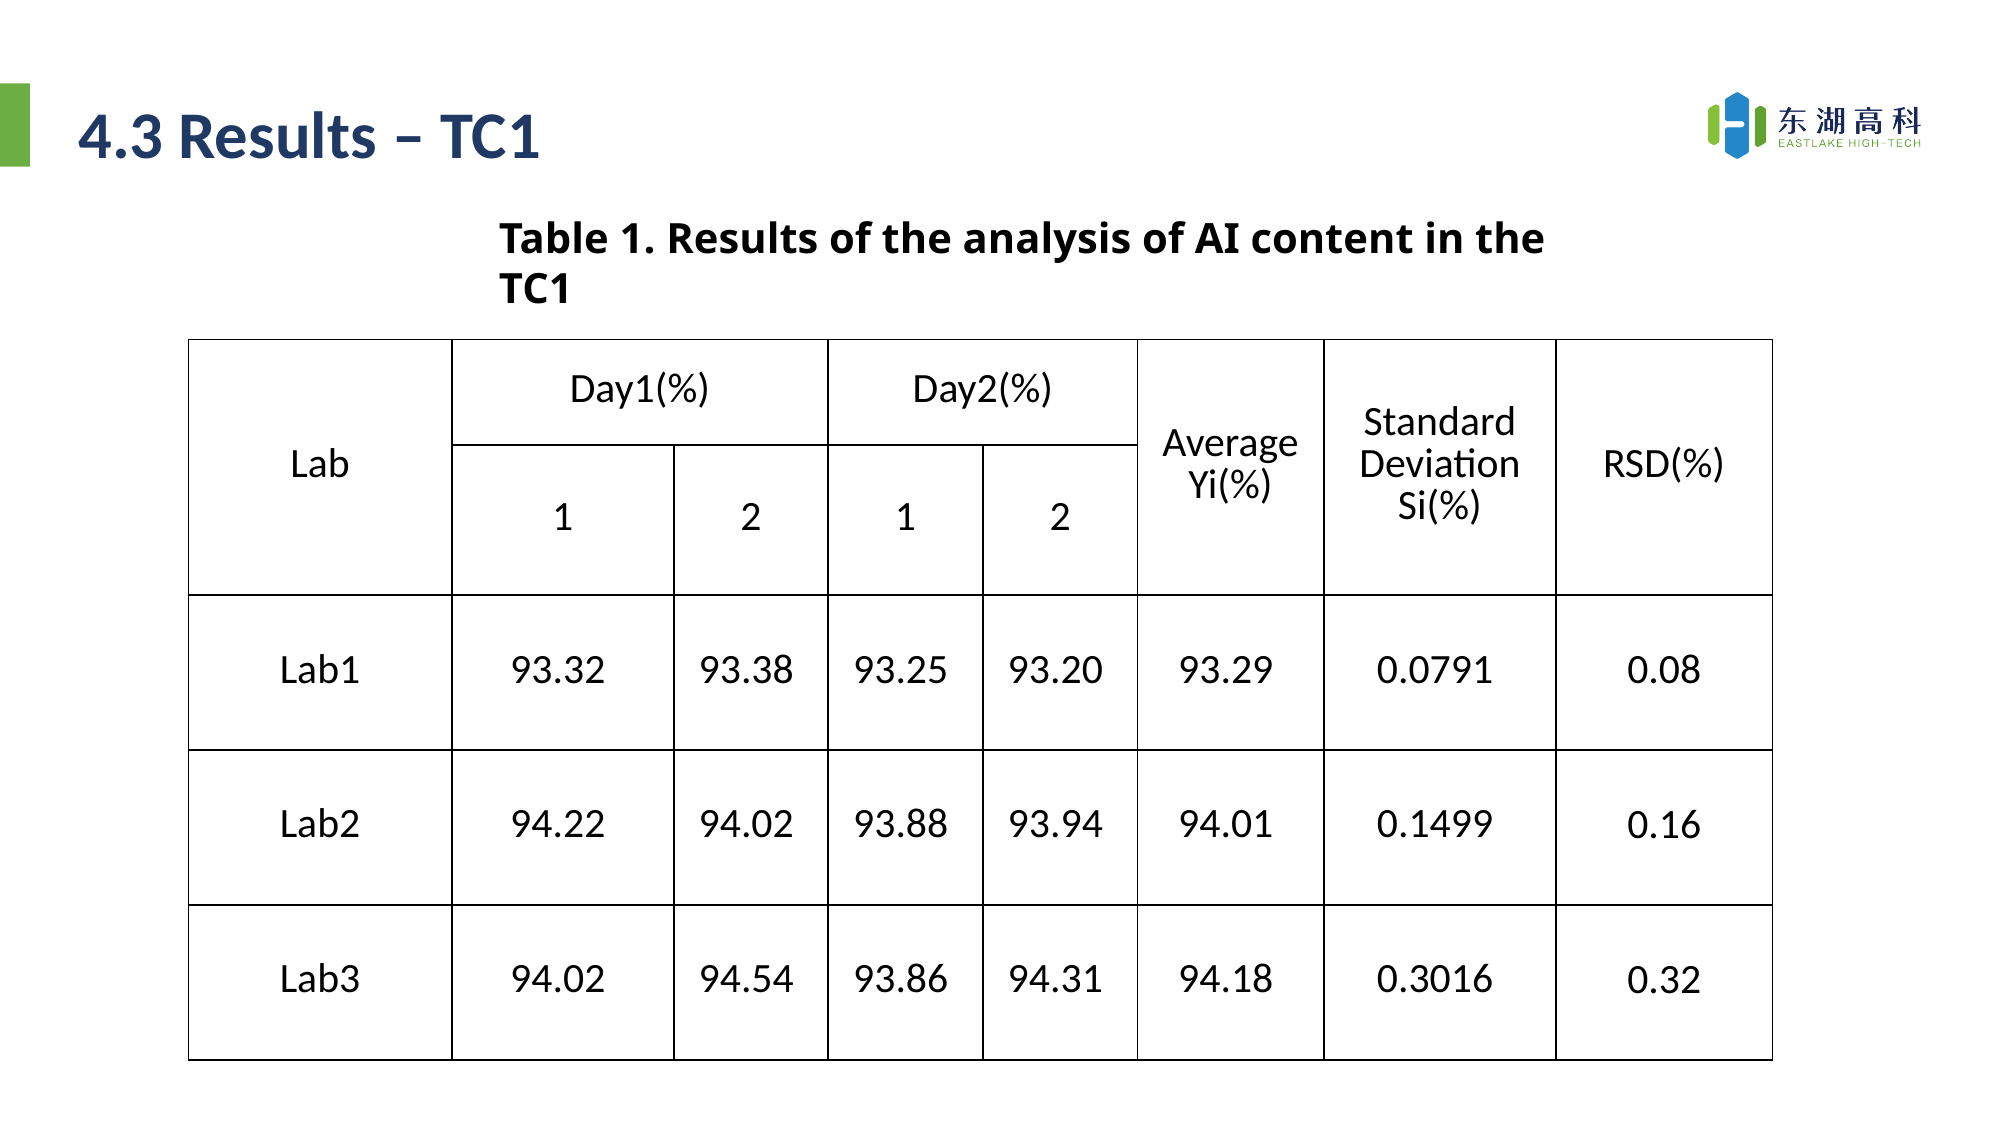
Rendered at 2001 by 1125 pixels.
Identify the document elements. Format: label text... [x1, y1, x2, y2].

table_cell 94.02 [675, 751, 827, 904]
table_cell 93.25 [829, 596, 982, 749]
table_cell 94.22 [453, 751, 673, 904]
table_cell 0.16 [1557, 751, 1772, 904]
table_header Day2(%) [829, 364, 1137, 444]
table_cell 1 [453, 446, 673, 594]
table_cell 93.94 [984, 751, 1137, 904]
table_cell 93.86 [829, 906, 982, 1059]
table_cell 93.29 [1138, 596, 1323, 749]
text_box Table 1. Results of the analysis of AI content in the TC1 [483, 203, 1597, 364]
table_header RSD(%) [1557, 340, 1772, 594]
table_cell 93.32 [453, 596, 673, 749]
table_cell 2 [675, 446, 827, 594]
table_cell 93.38 [675, 596, 827, 749]
table_cell Lab2 [189, 751, 451, 904]
table_header Lab [189, 340, 451, 594]
table_header Standard Deviation Si(%) [1325, 364, 1555, 594]
table_cell 94.31 [984, 906, 1137, 1059]
text_box [0, 82, 31, 168]
slide_number 14 [1412, 1042, 1863, 1103]
table_cell 93.20 [984, 596, 1137, 749]
table_cell Lab1 [189, 596, 451, 749]
table_cell 93.88 [829, 751, 982, 904]
table_cell 94.02 [453, 906, 673, 1059]
table_cell 0.08 [1557, 596, 1772, 749]
picture [1708, 92, 1921, 159]
table_cell 2 [984, 446, 1137, 594]
table_cell 94.18 [1138, 906, 1323, 1059]
table_cell 0.0791 [1325, 596, 1555, 749]
table_header Day1(%) [453, 340, 827, 444]
text_box 4.3 Results – TC1 [63, 83, 1896, 179]
table_cell 94.01 [1138, 751, 1323, 904]
table_cell Lab3 [189, 906, 451, 1059]
table_cell 94.54 [675, 906, 827, 1059]
table_cell 0.3016 [1325, 906, 1555, 1059]
table_cell 0.32 [1557, 906, 1772, 1042]
table_cell 0.1499 [1325, 751, 1555, 904]
table_header Average Yi(%) [1138, 364, 1323, 594]
table_cell 1 [829, 446, 982, 594]
